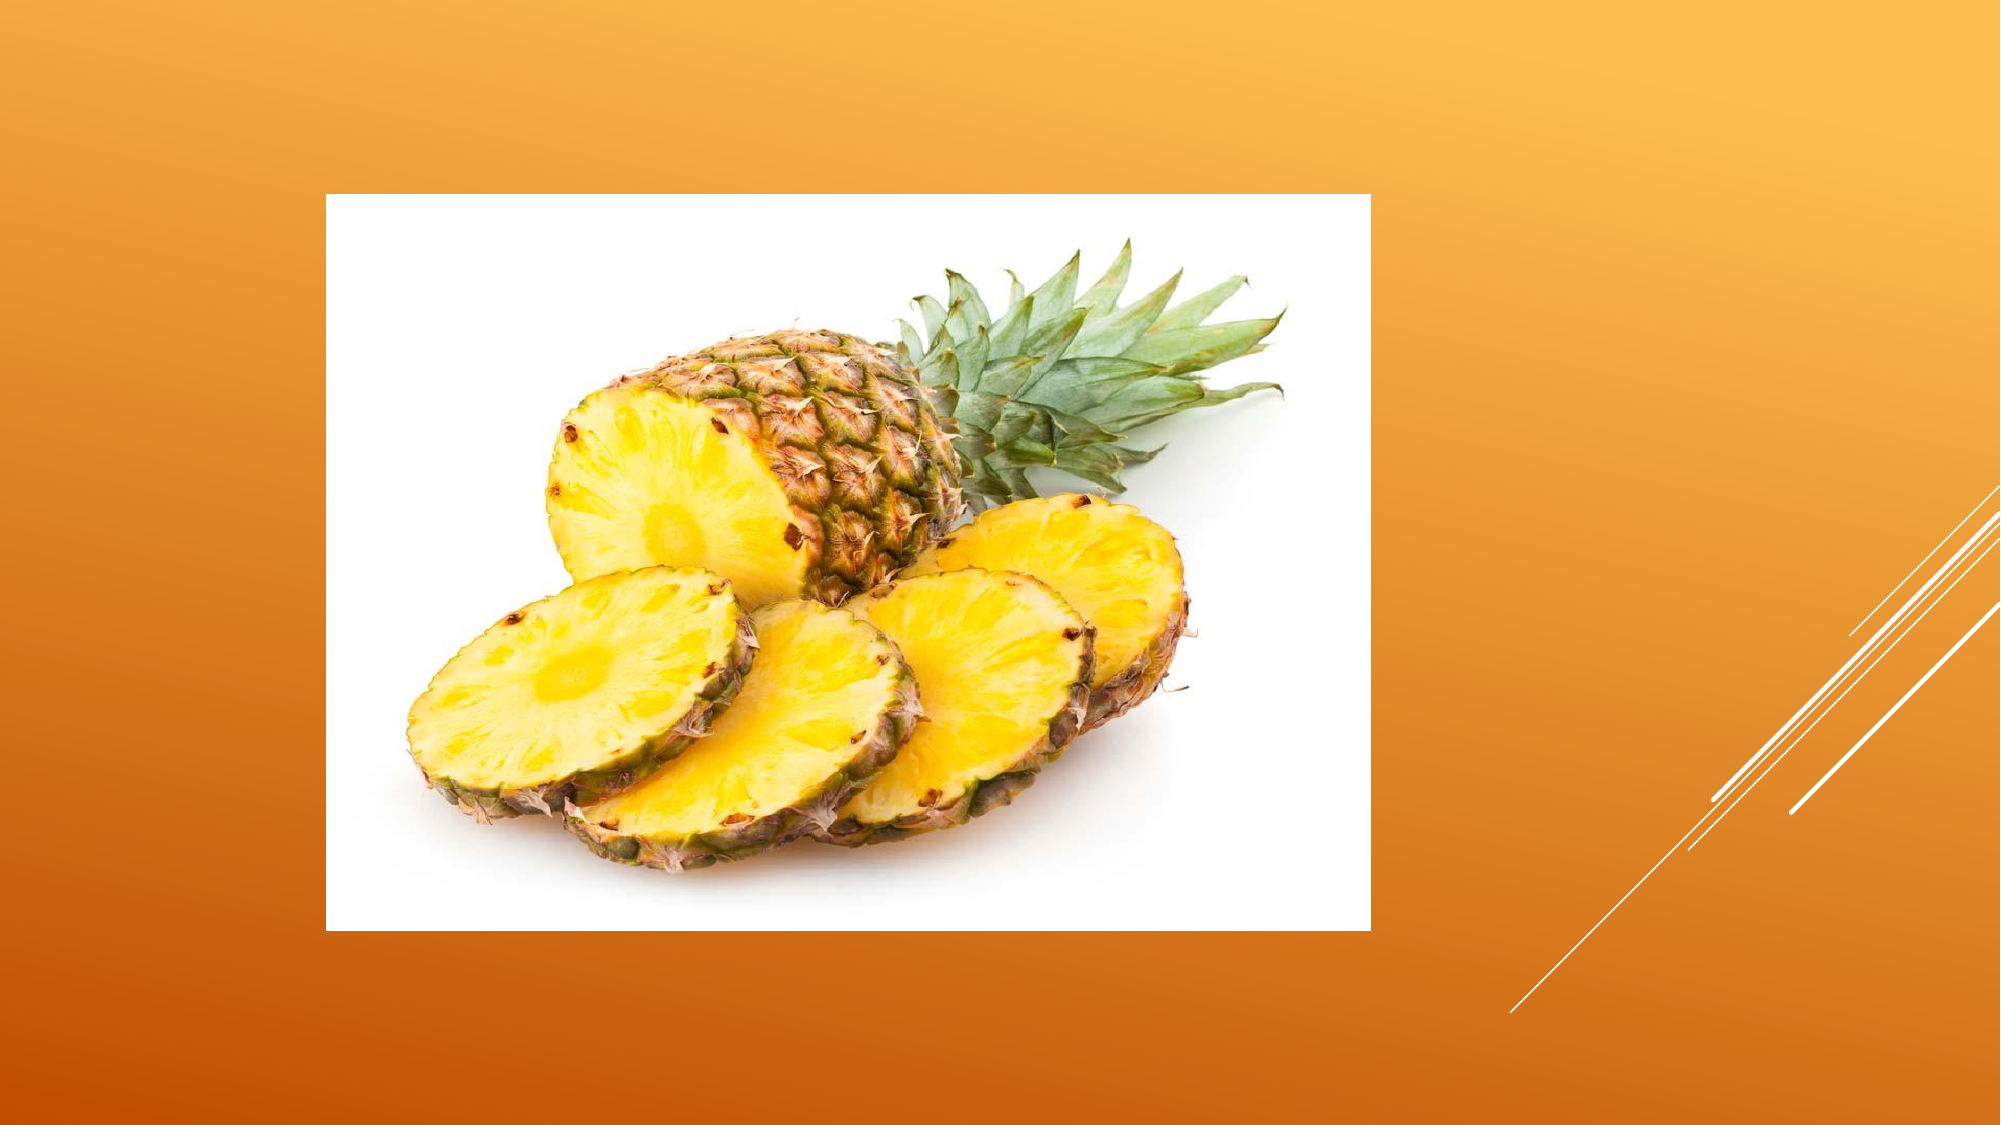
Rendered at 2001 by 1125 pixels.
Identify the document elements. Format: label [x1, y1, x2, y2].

list [326, 194, 1371, 931]
